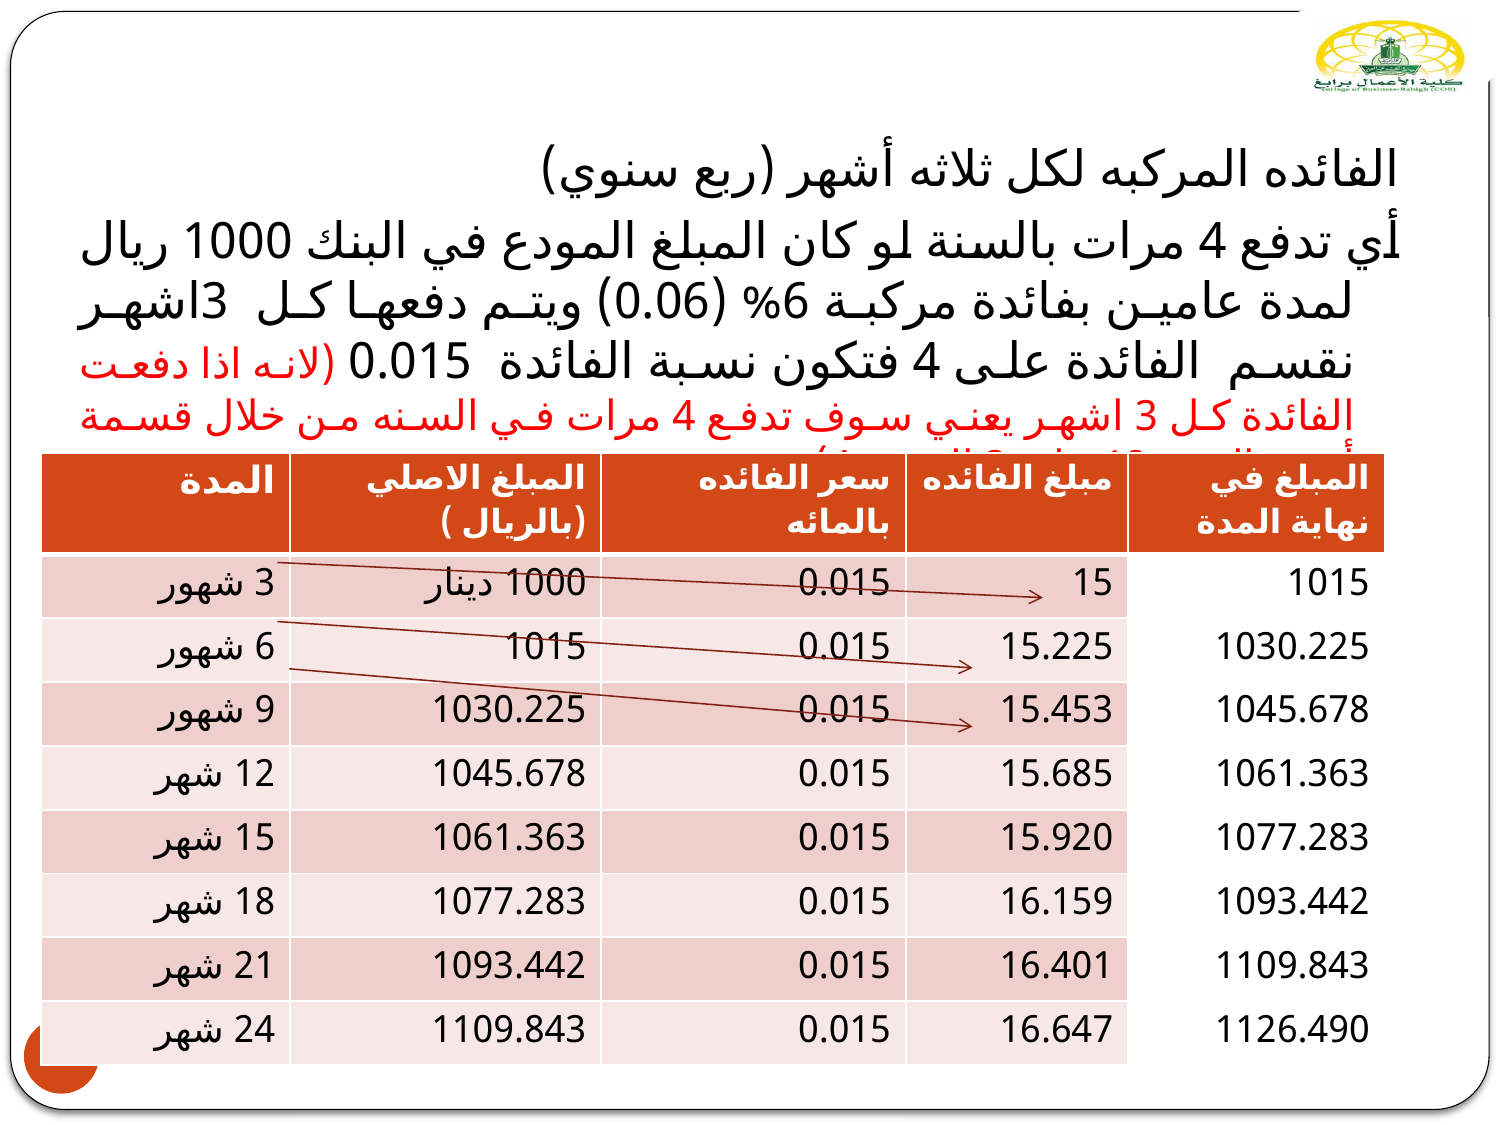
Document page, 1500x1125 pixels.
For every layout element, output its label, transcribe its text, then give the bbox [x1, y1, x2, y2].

table_cell 15.453 [907, 683, 1127, 745]
table_cell 16.159 [907, 874, 1127, 936]
table_cell 12 شهر [42, 747, 289, 809]
slide_number 11 [23, 1025, 98, 1094]
table_cell 0.015 [602, 747, 905, 809]
table_cell 1077.283 [291, 874, 600, 936]
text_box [277, 621, 973, 669]
table_cell 15 [907, 557, 1127, 617]
table_header المدة [42, 454, 289, 552]
table_cell 18 شهر [42, 874, 289, 936]
list الفائده المركبه لكل ثلاثه أشهر (ربع سنوي) أي تدفع 4 مرات بالسنة لو كان المبلغ المودع في البنك 1000 ريال لمدة عامين بفائدة مركبة 6% (0.06) ويتم دفعها كل 3اشهر نقسم الفائدة على 4 فتكون نسبة الفائدة 0.015 (لانه اذا دفعت الفائدة كل 3 اشهر يعني سوف تدفع 4 مرات في السنه من خلال قسمة أشهر السنة 12 على 3 النتيجة 4) [64, 128, 1415, 1053]
table_cell 21 شهر [42, 938, 289, 1000]
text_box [1253, 0, 1500, 113]
table_cell 1109.843 [1129, 938, 1384, 1000]
table_cell 15.685 [907, 747, 1127, 809]
table_header المبلغ الاصلي (بالريال ) [291, 454, 600, 552]
table_cell 1061.363 [1129, 747, 1384, 809]
table_cell 1000 دينار [291, 606, 600, 617]
table_cell 6 شهور [42, 619, 283, 681]
table_cell 15 شهر [42, 811, 289, 873]
table_cell 0.015 [602, 811, 905, 873]
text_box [277, 562, 1044, 598]
table_cell 1061.363 [291, 811, 600, 873]
table_cell 1045.678 [291, 747, 600, 809]
table_cell 0.015 [602, 874, 905, 936]
table_header المبلغ في نهاية المدة [1129, 454, 1384, 552]
table_cell 0.015 [602, 938, 905, 1000]
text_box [289, 668, 973, 727]
table_cell 16.647 [907, 1002, 1127, 1064]
table_cell 0.015 [602, 736, 905, 745]
table_cell 1093.442 [1129, 874, 1384, 936]
table_cell 1126.490 [1129, 1002, 1384, 1064]
table_cell 1030.225 [291, 735, 600, 745]
table_cell 1109.843 [291, 1002, 600, 1064]
table_cell 1077.283 [1129, 811, 1384, 873]
table_cell 24 شهر [42, 1002, 289, 1064]
table_cell 1015 [1129, 557, 1384, 617]
table_header سعر الفائده بالمائه [602, 454, 905, 552]
table_cell 1045.678 [1129, 683, 1384, 745]
table_cell 0.015 [602, 1002, 905, 1064]
table_cell 1093.442 [291, 938, 600, 1000]
table_cell 15.920 [907, 811, 1127, 873]
table_cell 0.015 [602, 606, 905, 617]
table_header مبلغ الفائده [907, 454, 1127, 552]
table_cell 16.401 [907, 938, 1127, 1000]
table_cell 9 شهور [42, 683, 289, 745]
table_cell 3 شهور [42, 557, 289, 617]
table_cell 15.225 [970, 619, 1127, 681]
table_cell 1030.225 [1129, 619, 1384, 681]
